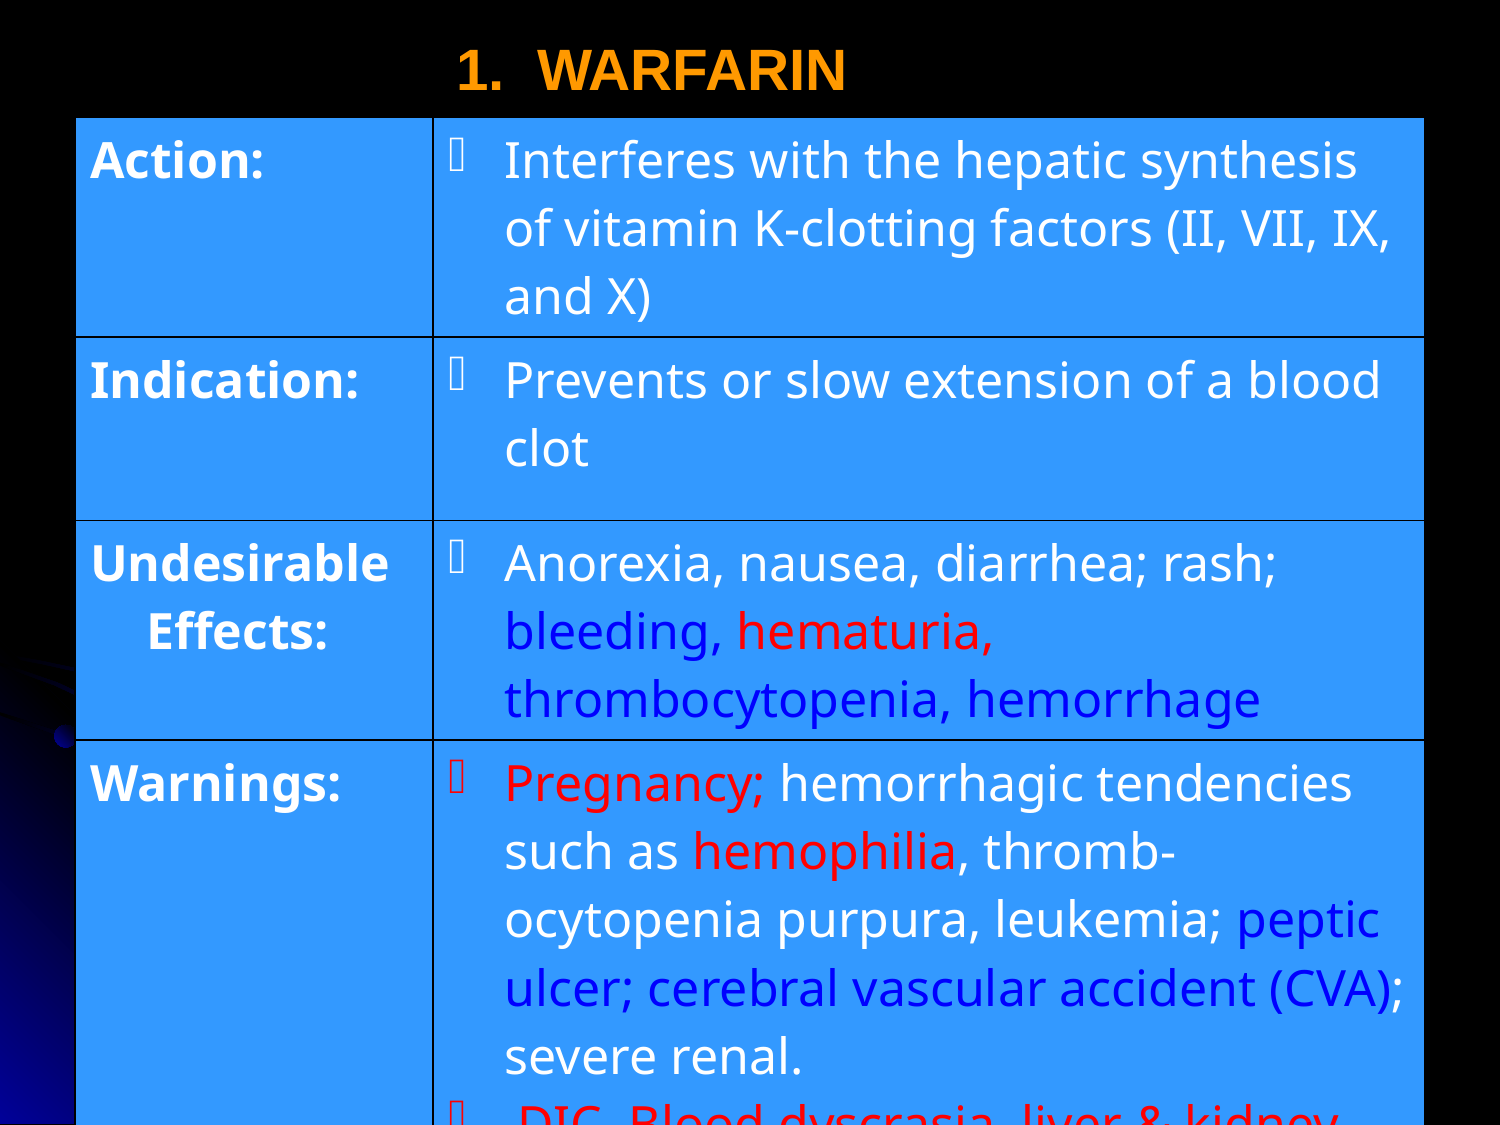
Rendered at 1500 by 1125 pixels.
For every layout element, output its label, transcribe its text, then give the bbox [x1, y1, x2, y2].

table_header Action: [76, 118, 432, 336]
table_cell Indication: [76, 338, 432, 520]
text_box 1. WARFARIN [441, 25, 863, 110]
table_header Interferes with the hepatic synthesis of vitamin K-clotting factors (II, VII, IX, and X) [434, 118, 1424, 336]
table_cell Anorexia, nausea, diarrhea; rash; bleeding, hematuria, thrombocytopenia, hemorrhage [434, 521, 1424, 739]
table_cell Warnings: [76, 741, 432, 1125]
table_cell Pregnancy; hemorrhagic tendencies such as hemophilia, thromb-ocytopenia purpura, leukemia; peptic ulcer; cerebral vascular accident (CVA); severe renal. DIC, Blood dyscrasia, liver & kidney diseases [434, 741, 1424, 1125]
table_cell Undesirable Effects: [76, 521, 432, 739]
table_cell Prevents or slow extension of a blood clot [434, 338, 1424, 520]
